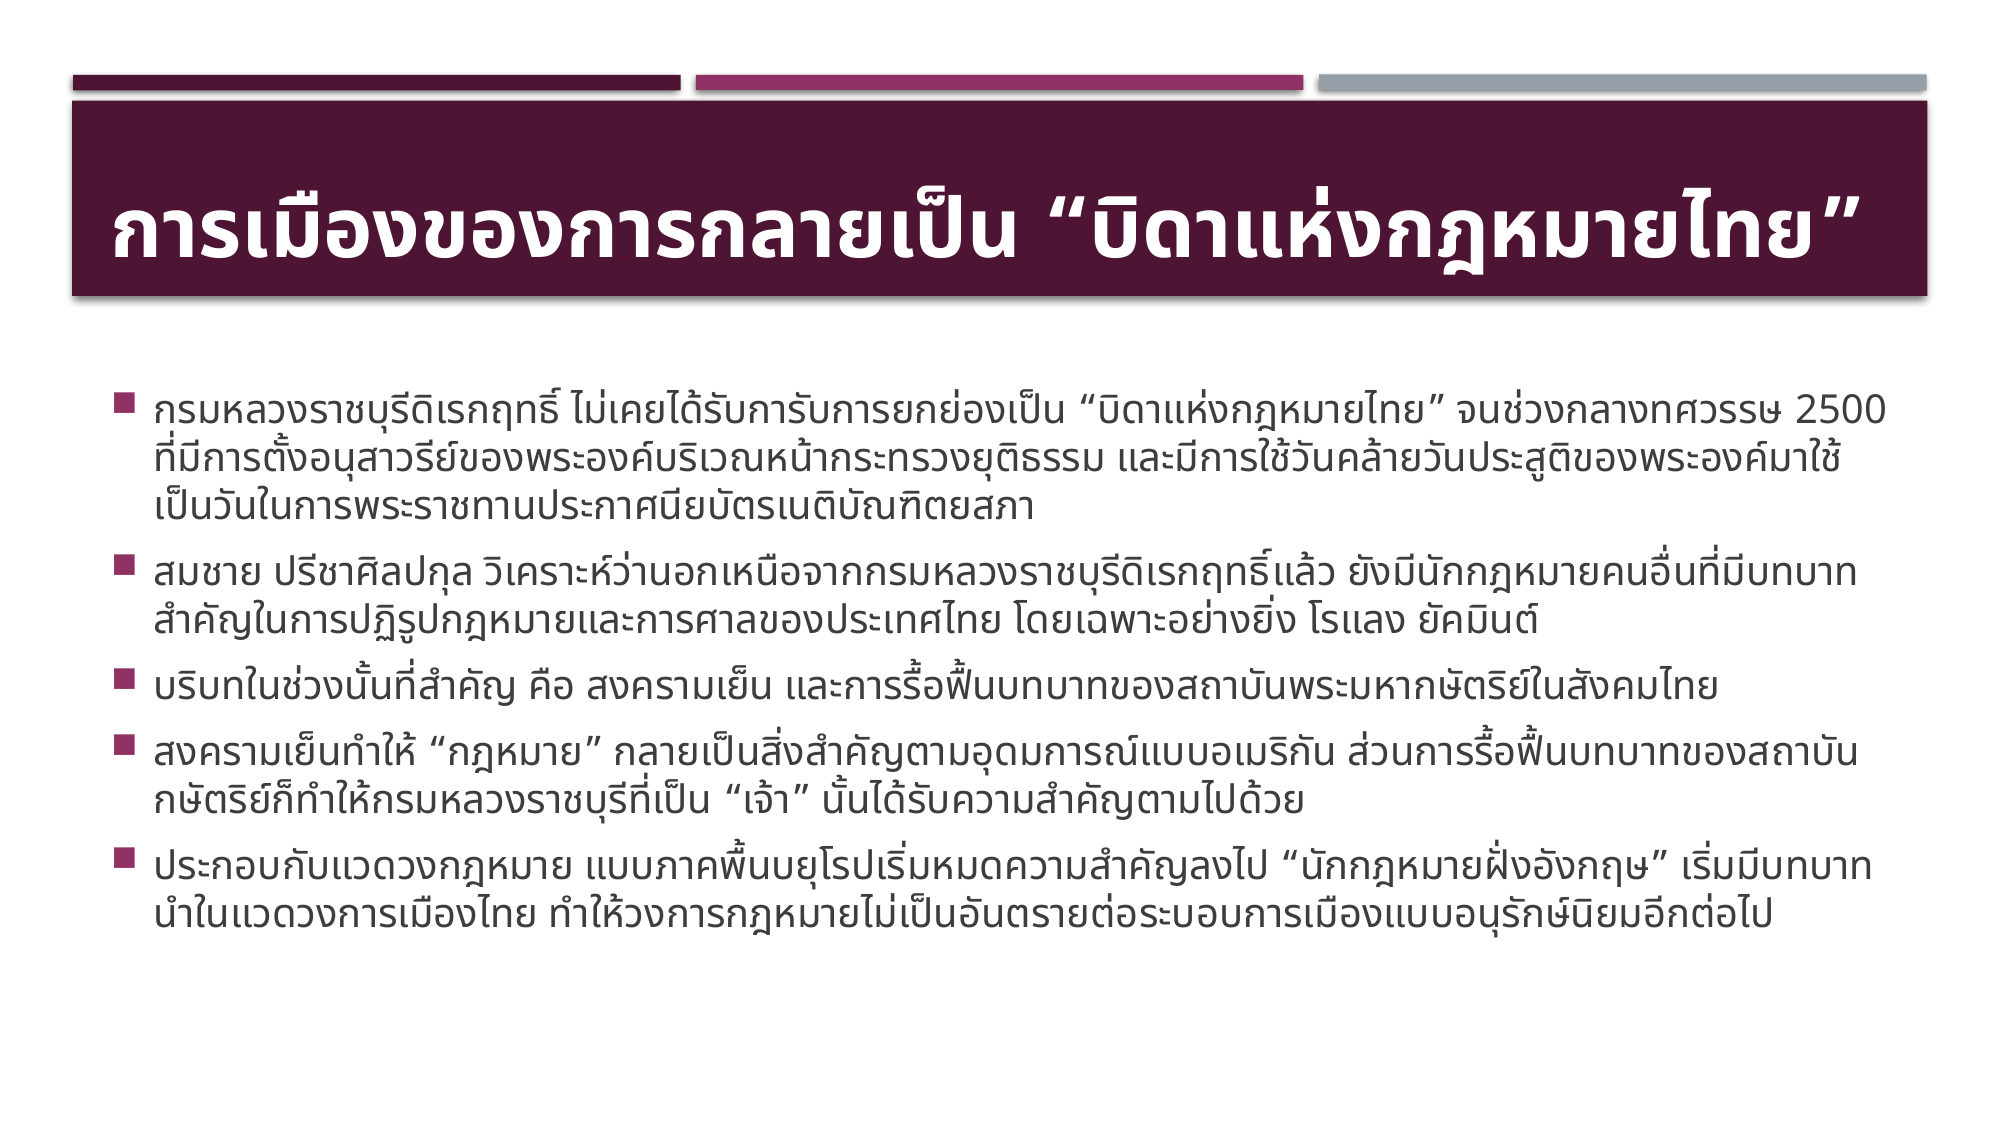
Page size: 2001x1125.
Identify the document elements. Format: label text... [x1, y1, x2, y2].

title การเมืองของการกลายเป็น “บิดาแห่งกฎหมายไทย” [95, 115, 1905, 282]
list กรมหลวงราชบุรีดิเรกฤทธิ์ ไม่เคยได้รับการับการยกย่องเป็น “บิดาแห่งกฎหมายไทย” จนช่วงกลางทศวรรษ 2500 ที่มีการตั้งอนุสาวรีย์ของพระองค์บริเวณหน้ากระทรวงยุติธรรม และมีการใช้วันคล้ายวันประสูติของพระองค์มาใช้เป็นวันในการพระราชทานประกาศนียบัตรเนติบัณฑิตยสภา สมชาย ปรีชาศิลปกุล วิเคราะห์ว่านอกเหนือจากกรมหลวงราชบุรีดิเรกฤทธิ์แล้ว ยังมีนักกฎหมายคนอื่นที่มีบทบาทสำคัญในการปฏิรูปกฎหมายและการศาลของประเทศไทย โดยเฉพาะอย่างยิ่ง โรแลง ยัคมินต์ บริบทในช่วงนั้นที่สำคัญ คือ สงครามเย็น และการรื้อฟื้นบทบาทของสถาบันพระมหากษัตริย์ในสังคมไทย สงครามเย็นทำให้ “กฎหมาย” กลายเป็นสิ่งสำคัญตามอุดมการณ์แบบอเมริกัน ส่วนการรื้อฟื้นบทบาทของสถาบันกษัตริย์ก็ทำให้กรมหลวงราชบุรีที่เป็น “เจ้า” นั้นได้รับความสำคัญตามไปด้วย ประกอบกับแวดวงกฎหมาย แบบภาคพื้นบยุโรปเริ่มหมดความสำคัญลงไป “นักกฎหมายฝั่งอังกฤษ” เริ่มมีบทบาทนำในแวดวงการเมืองไทย ทำให้วงการกฎหมายไม่เป็นอันตรายต่อระบอบการเมืองแบบอนุรักษ์นิยมอีกต่อไป [95, 357, 1905, 962]
